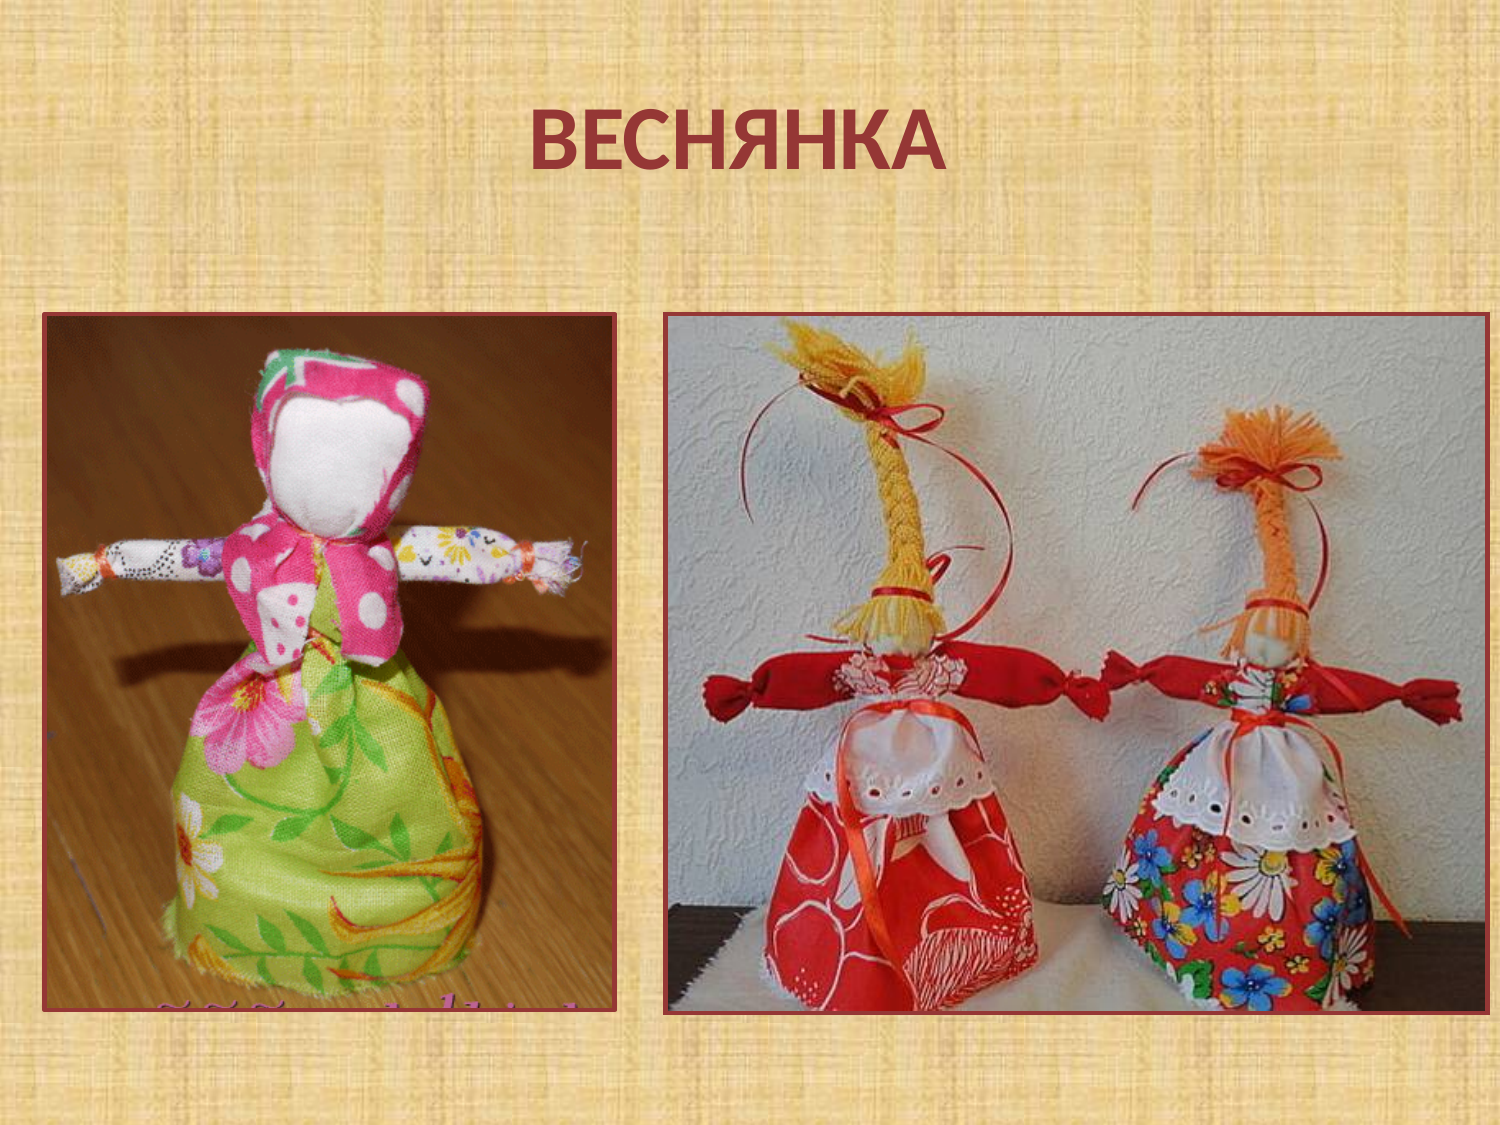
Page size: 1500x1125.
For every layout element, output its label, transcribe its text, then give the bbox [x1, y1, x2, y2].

text_box ВЕСНЯНКА [128, 70, 1348, 195]
picture [0, 0, 1500, 1125]
